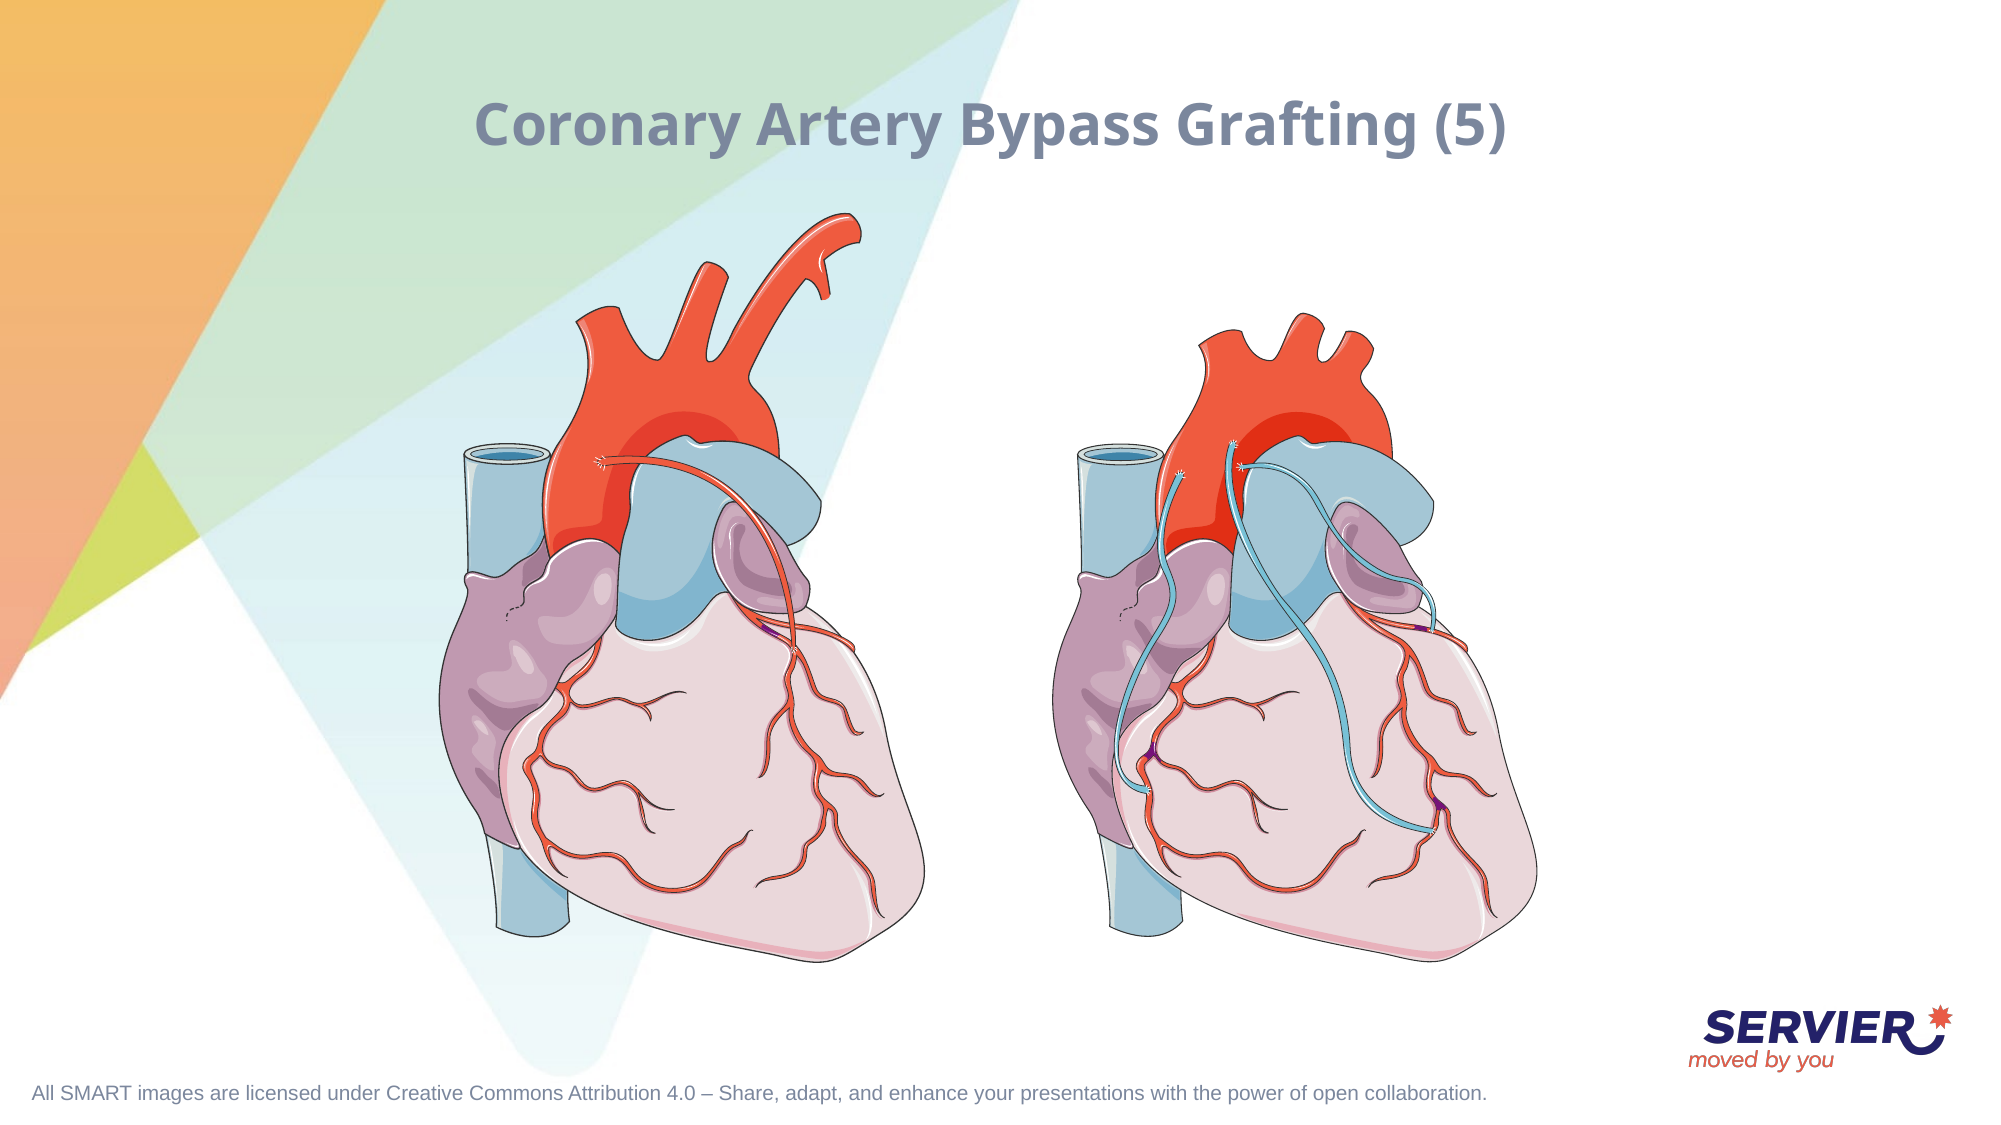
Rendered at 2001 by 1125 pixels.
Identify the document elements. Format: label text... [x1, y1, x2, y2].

picture [0, 0, 2001, 1125]
title Coronary Artery Bypass Grafting (5) [55, 12, 1927, 232]
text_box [1025, 312, 1576, 969]
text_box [412, 205, 964, 969]
